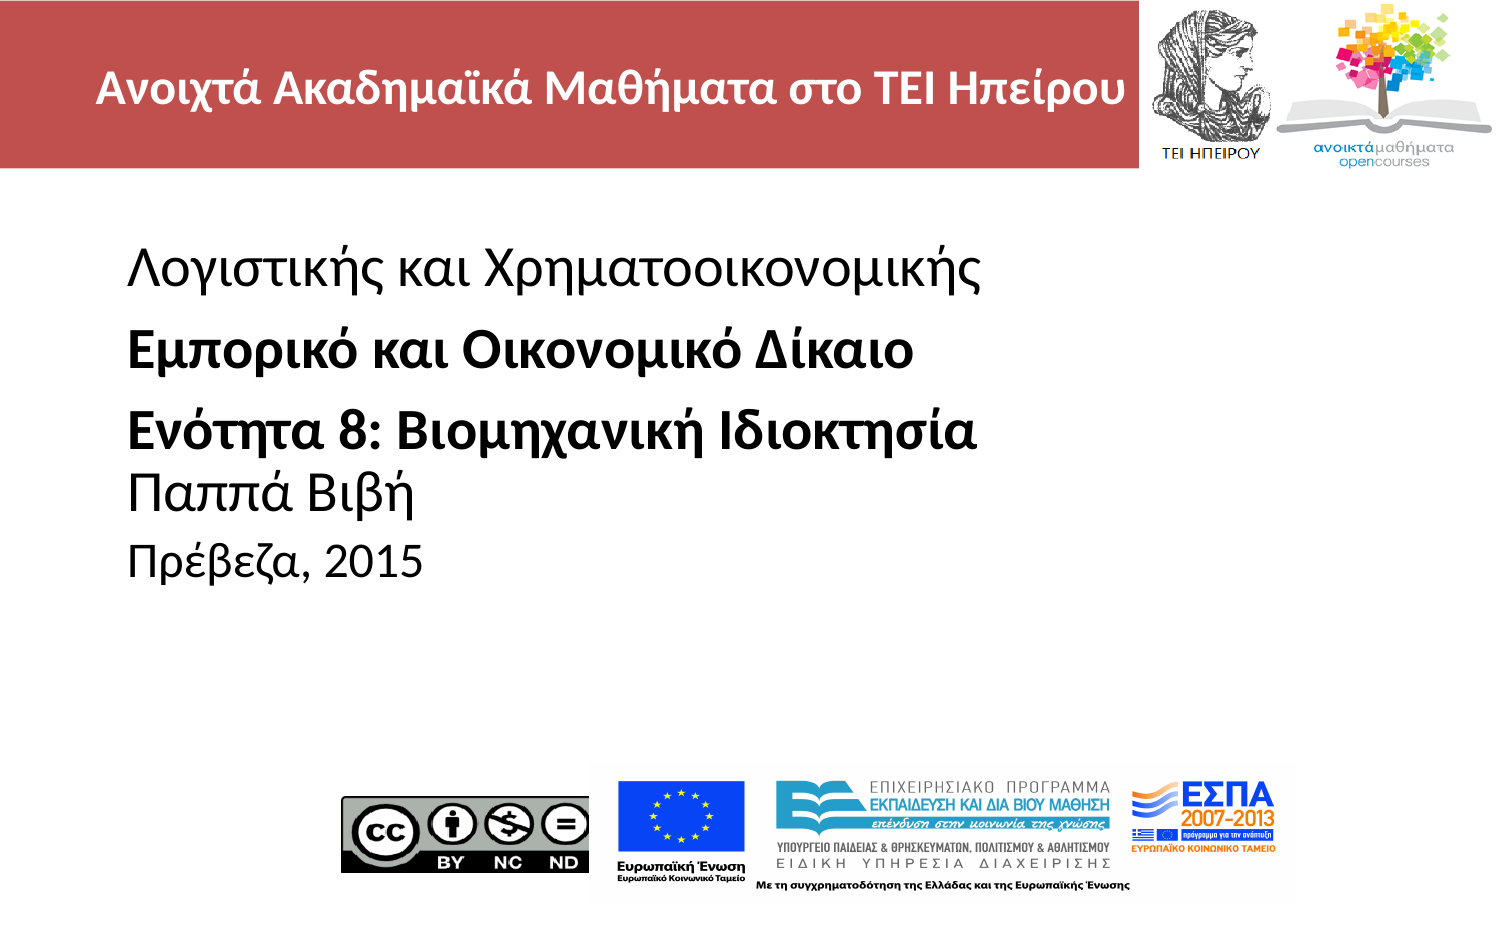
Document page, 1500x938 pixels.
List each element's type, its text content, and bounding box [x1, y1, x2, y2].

picture [341, 764, 1297, 905]
text_box Ανοιχτά Ακαδημαϊκά Μαθήματα στο ΤΕΙ Ηπείρου [0, 0, 1137, 169]
subtitle Λογιστικής και Χρηματοοικονομικής Εμπορικό και Οικονομικό Δίκαιο Ενότητα 8: Βιομηχανική Ιδιοκτησία Παππά Βιβή Πρέβεζα, 2015 [112, 220, 1388, 664]
picture [1139, 0, 1500, 170]
